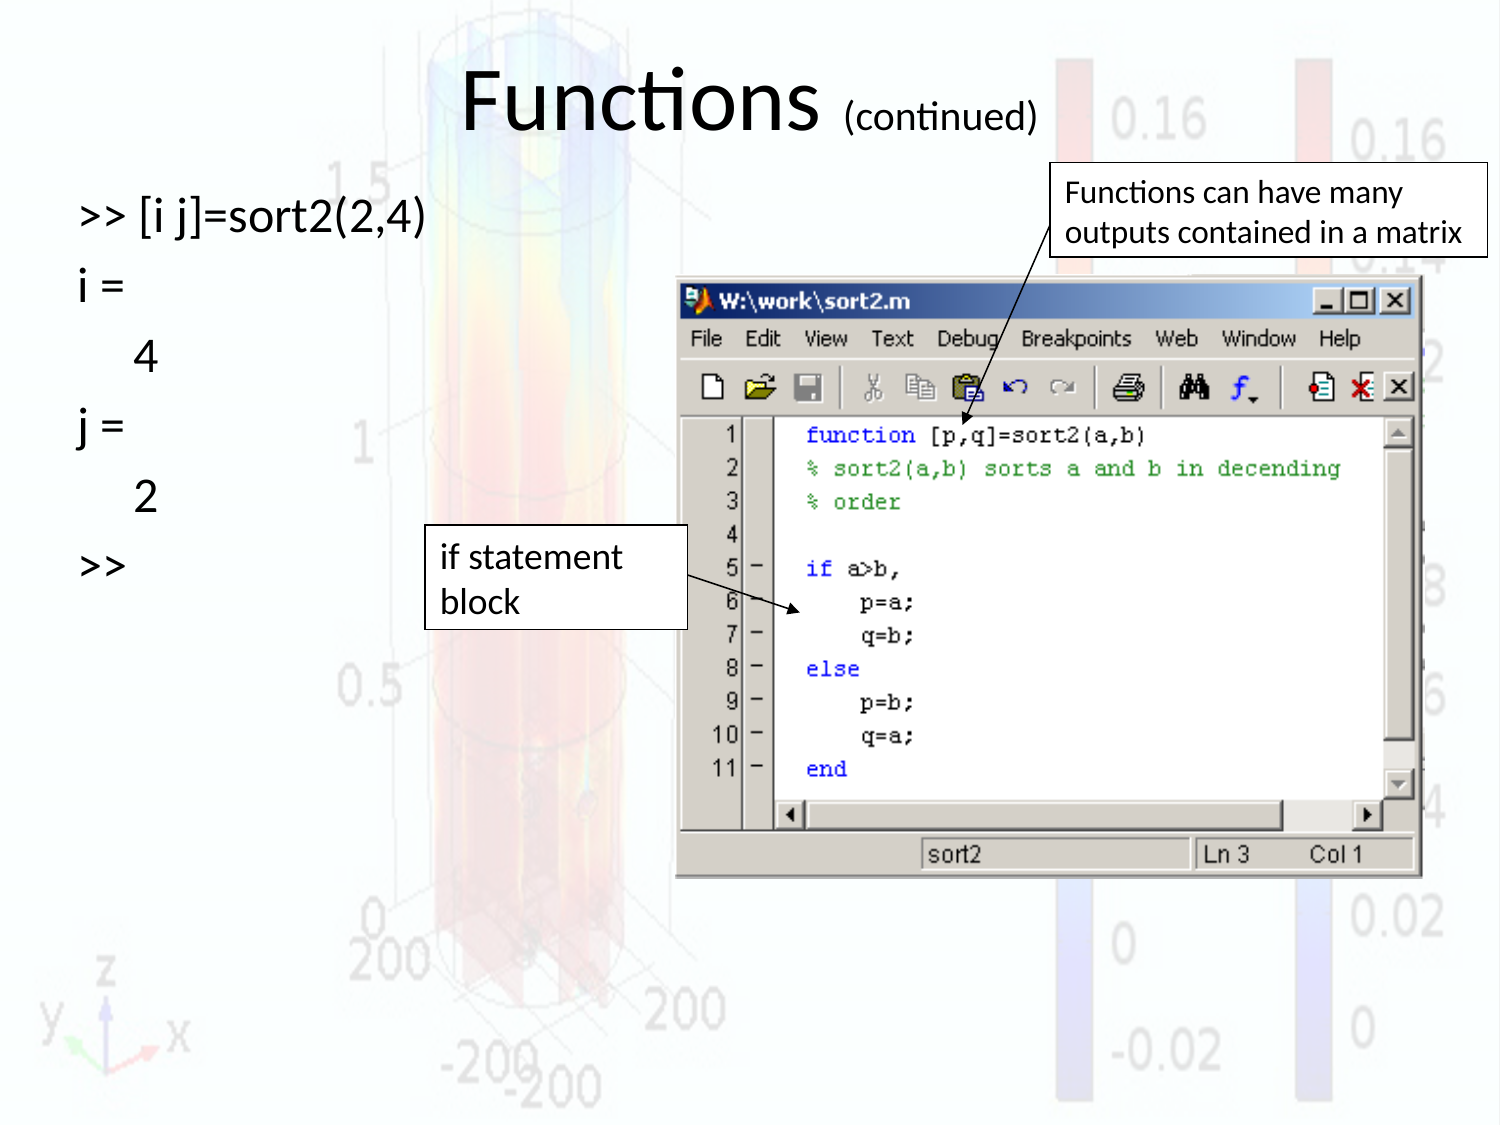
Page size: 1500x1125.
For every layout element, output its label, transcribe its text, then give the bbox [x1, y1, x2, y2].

text_box Functions can have many outputs contained in a matrix [1049, 162, 1488, 258]
list >> [i j]=sort2(2,4) i = 4 j = 2 >> [1030, 230, 1338, 273]
title Functions (continued) [112, 0, 1388, 188]
list >> [i j]=sort2(2,4) i = 4 j = 2 >> [62, 174, 1049, 850]
text_box if statement block [425, 524, 669, 630]
picture [674, 274, 1426, 879]
